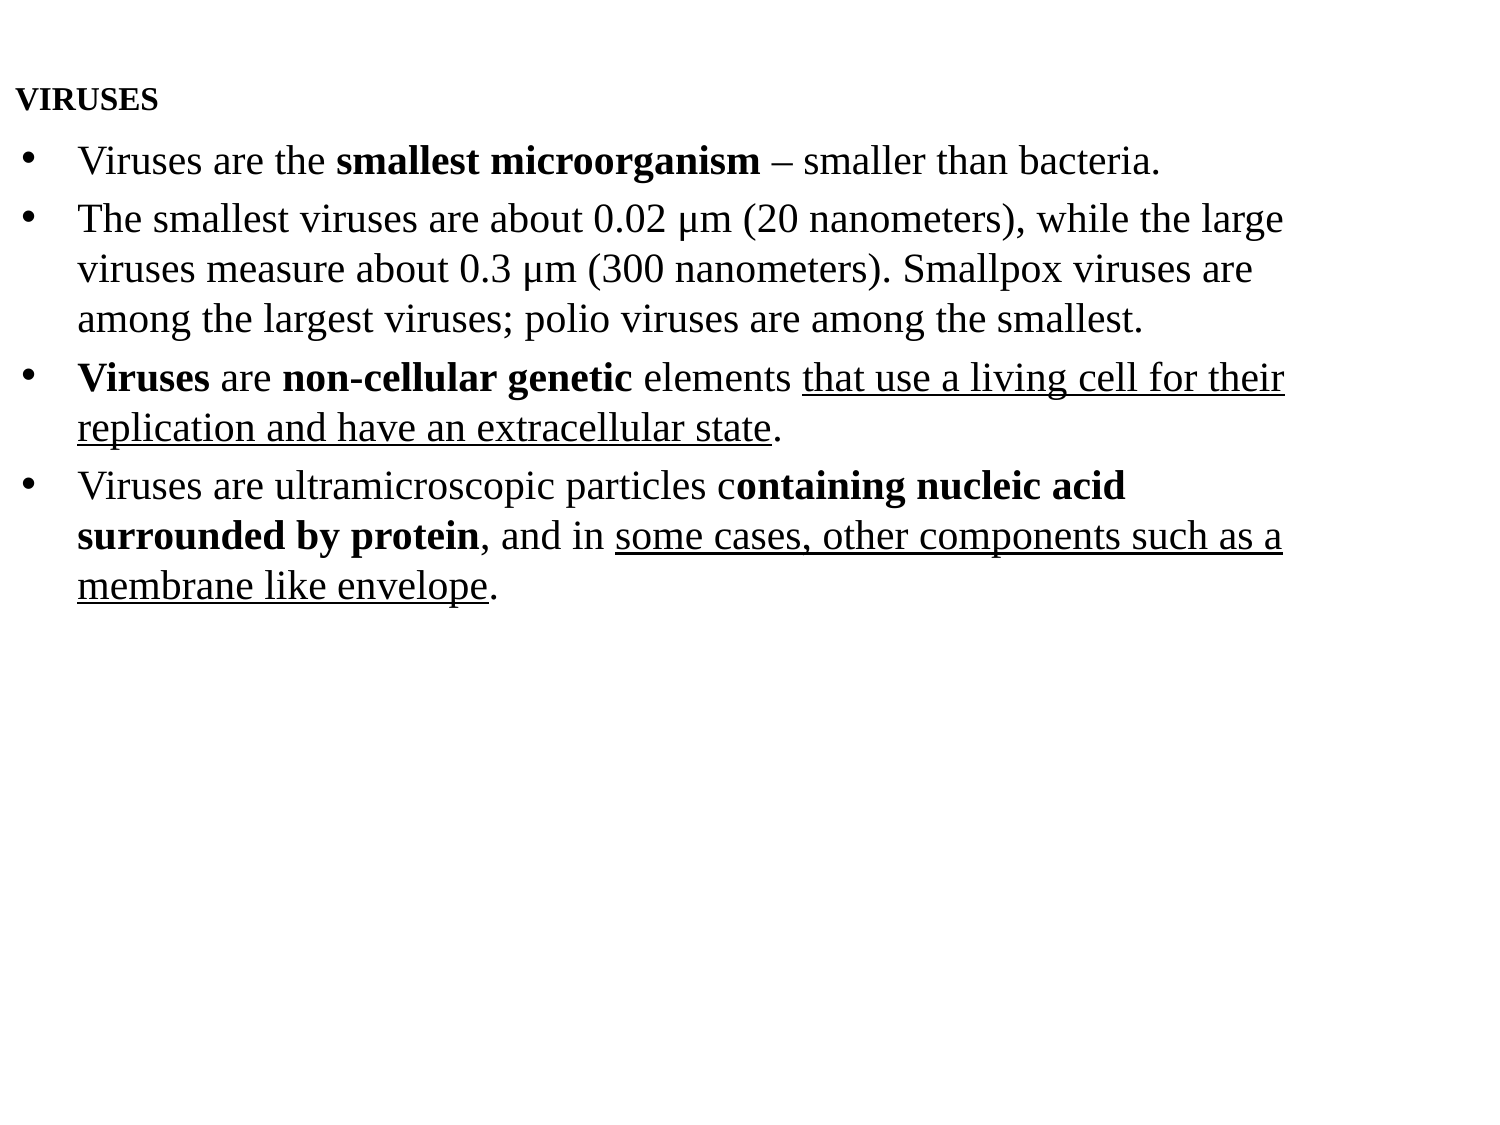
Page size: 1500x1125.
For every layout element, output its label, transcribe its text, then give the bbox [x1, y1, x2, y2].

list Viruses are the smallest microorganism – smaller than bacteria. The smallest viruses are about 0.02 μm (20 nanometers), while the large viruses measure about 0.3 μm (300 nanometers). Smallpox viruses are among the largest viruses; polio viruses are among the smallest. Viruses are non-cellular genetic elements that use a living cell for their replication and have an extracellular state. Viruses are ultramicroscopic particles containing nucleic acid surrounded by protein, and in some cases, other components such as a membrane like envelope. [6, 125, 1357, 950]
title VIRUSES [0, 3, 1425, 191]
